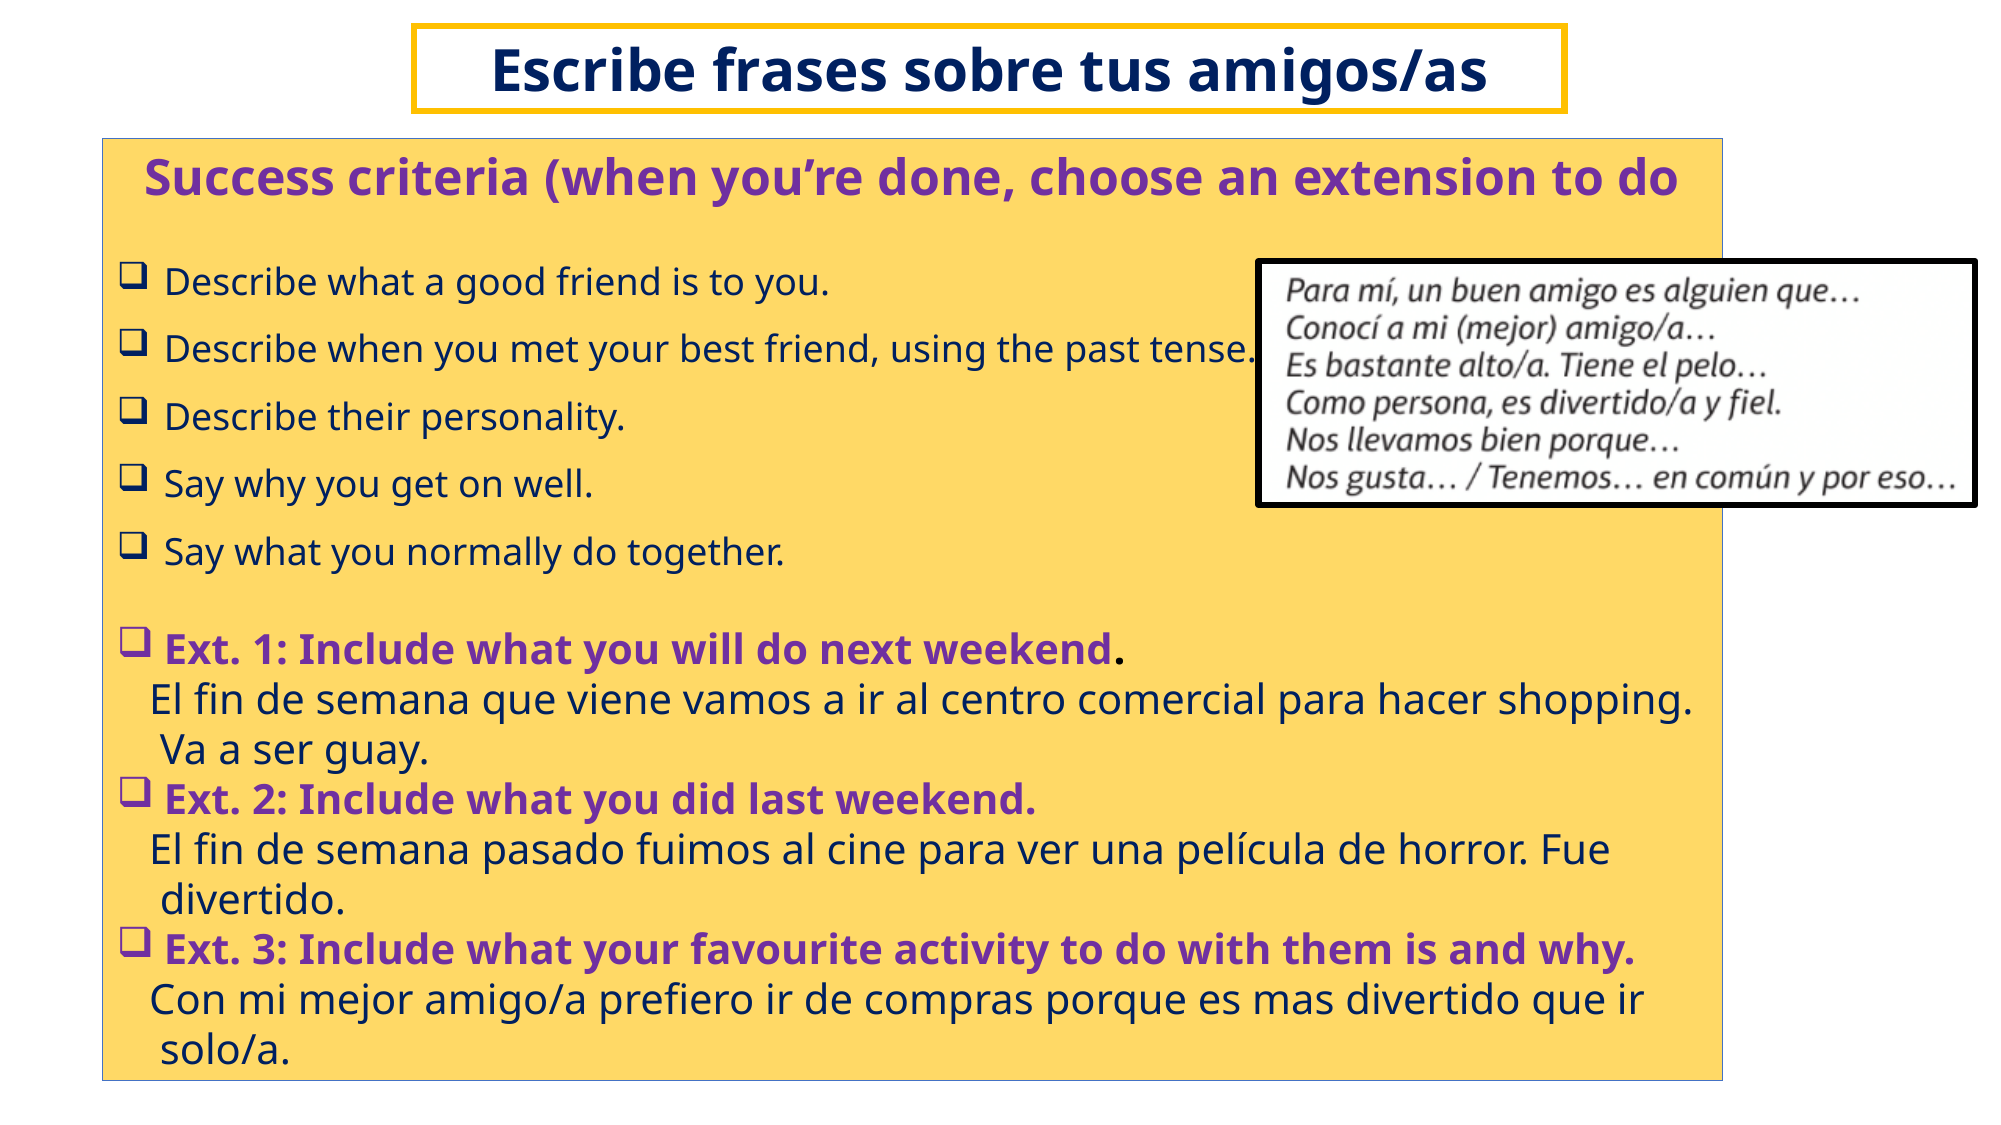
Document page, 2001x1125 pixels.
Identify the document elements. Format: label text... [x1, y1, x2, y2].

text_box Escribe frases sobre tus amigos/as [413, 25, 1565, 112]
picture [1261, 264, 1973, 502]
text_box Success criteria (when you’re done, choose an extension to do Describe what a good friend is to you. Describe when you met your best friend, using the past tense. Describe their personality. Say why you get on well. Say what you normally do together. Ext. 1: Include what you will do next weekend. El fin de semana que viene vamos a ir al centro comercial para hacer shopping. Va a ser guay. Ext. 2: Include what you did last weekend. El fin de semana pasado fuimos al cine para ver una película de horror. Fue divertido. Ext. 3: Include what your favourite activity to do with them is and why. Con mi mejor amigo/a prefiero ir de compras porque es mas divertido que ir solo/a. [102, 138, 1723, 1081]
